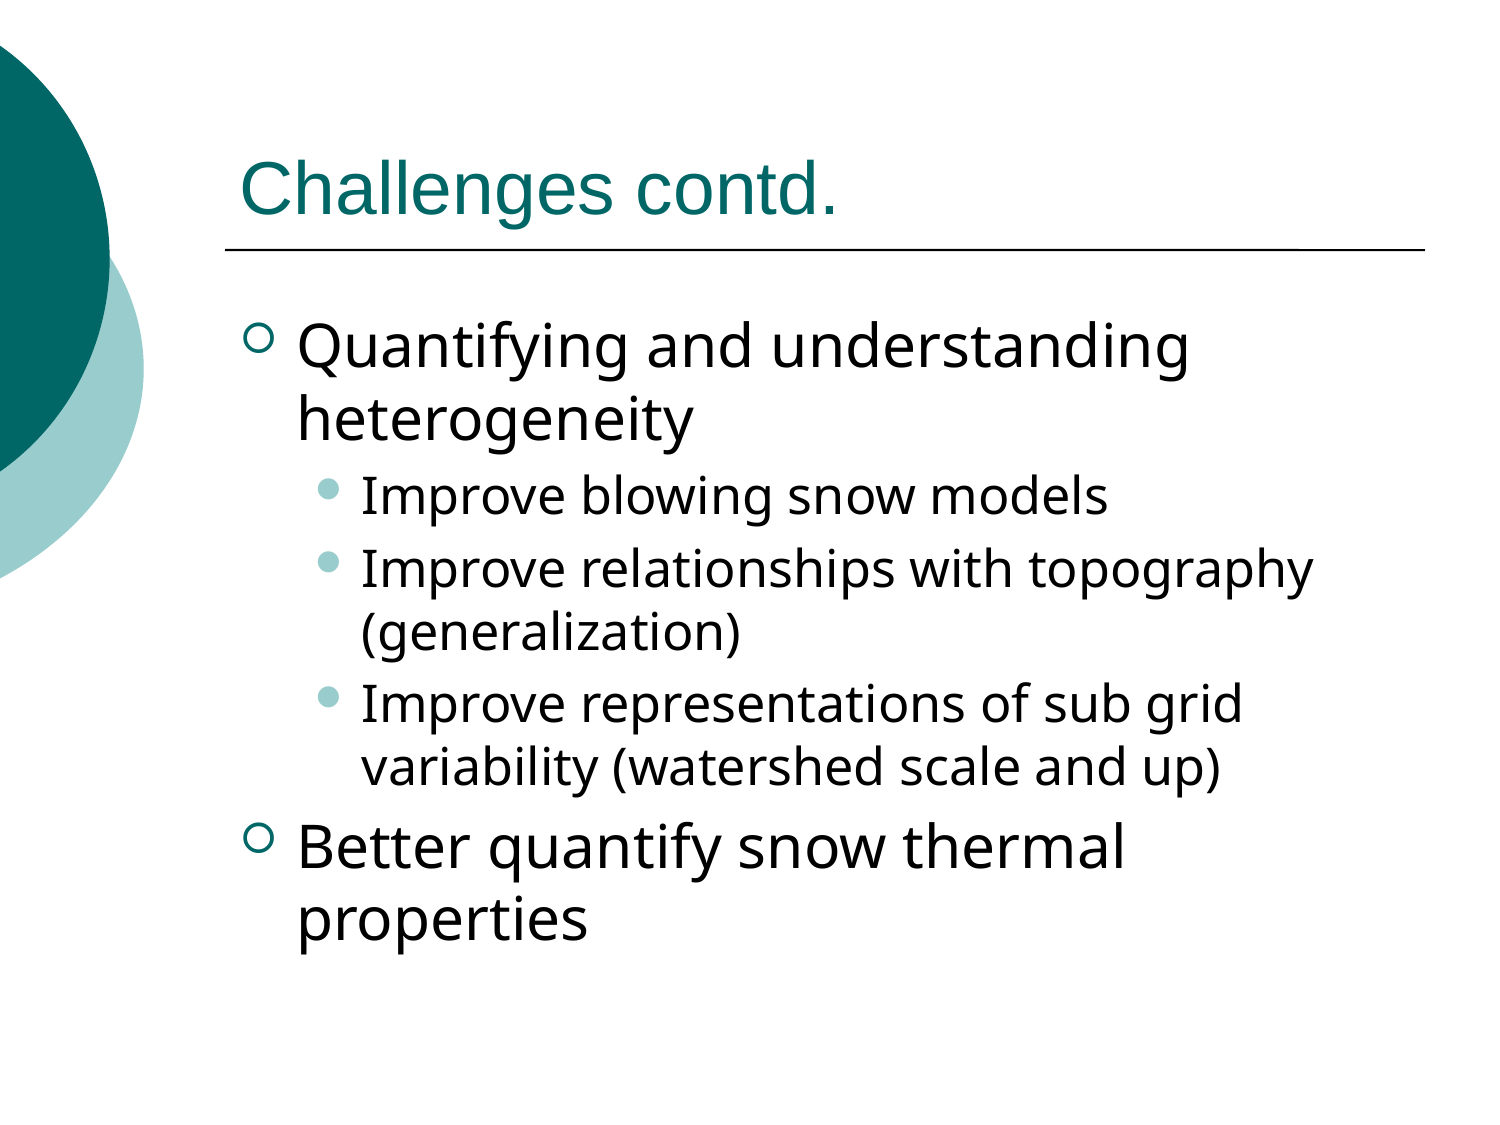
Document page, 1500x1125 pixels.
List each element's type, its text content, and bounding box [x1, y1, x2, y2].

list Quantifying and understanding heterogeneity Improve blowing snow models Improve relationships with topography (generalization) Improve representations of sub grid variability (watershed scale and up) Better quantify snow thermal properties [224, 299, 1425, 975]
title Challenges contd. [224, 49, 1425, 237]
